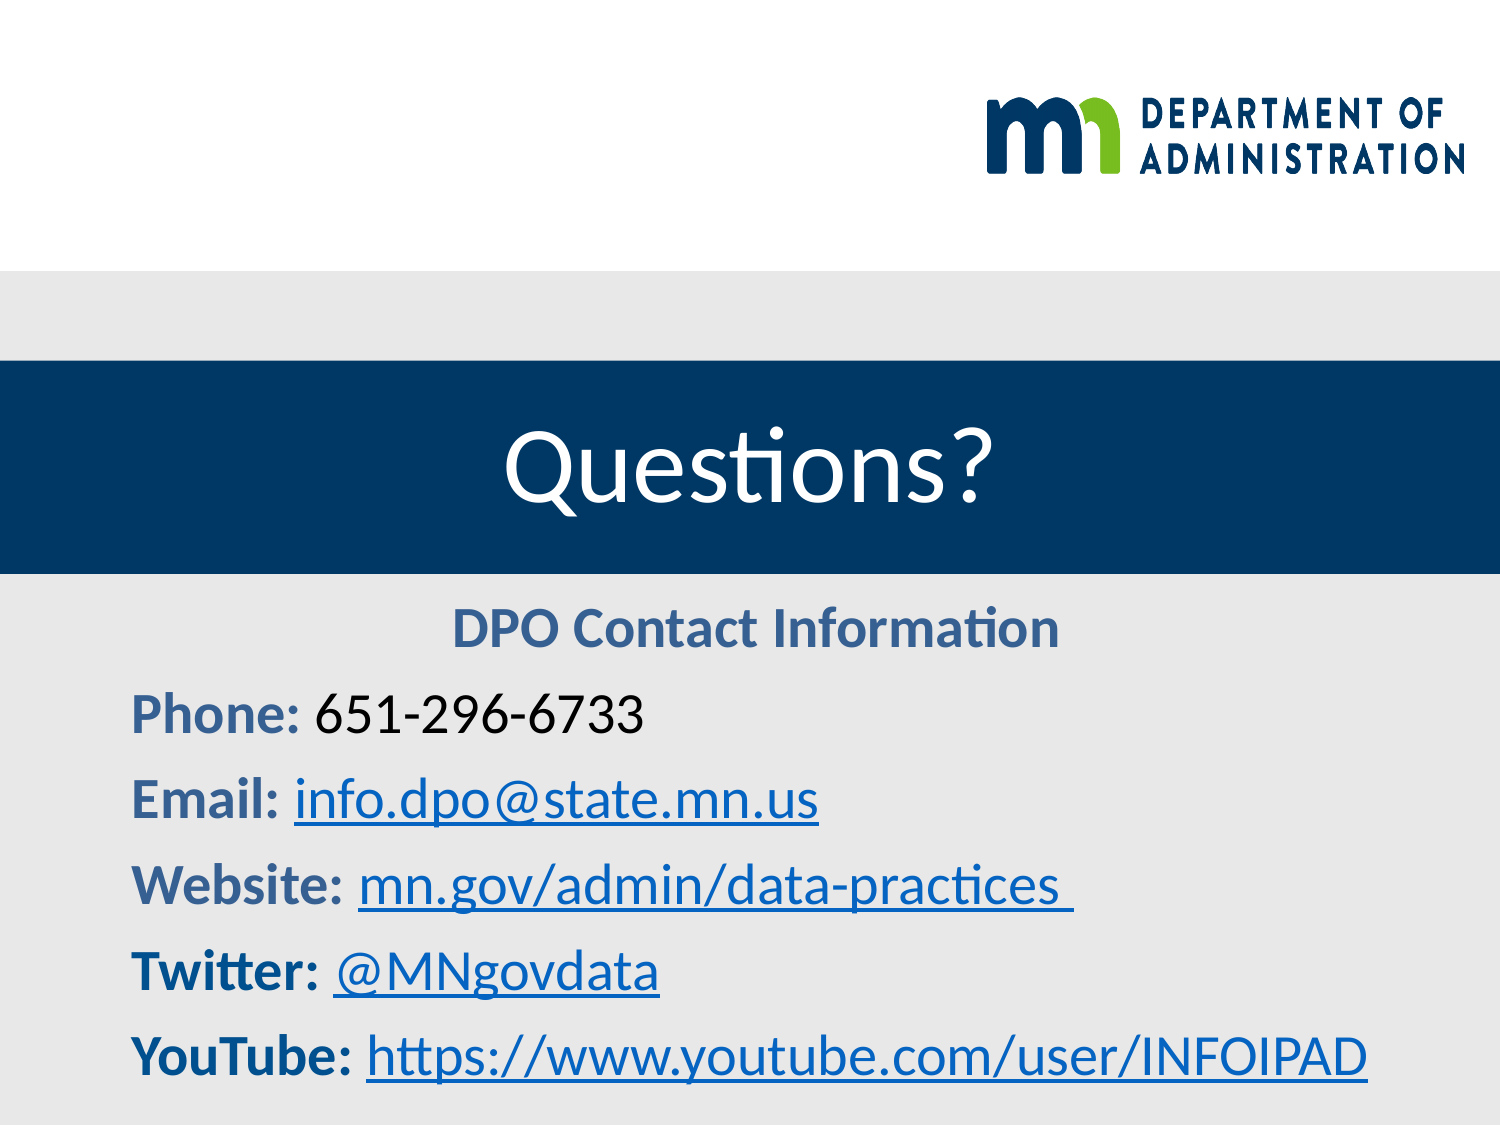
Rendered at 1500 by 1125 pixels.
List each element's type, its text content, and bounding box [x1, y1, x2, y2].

title Questions? [0, 360, 1500, 574]
picture [987, 97, 1464, 174]
list DPO Contact Information Phone: 651-296-6733 Email: info.dpo@state.mn.us Website: mn.gov/admin/data-practices Twitter: @MNgovdata YouTube: https://www.youtube.com/user/INFOIPAD [103, 573, 1397, 1103]
